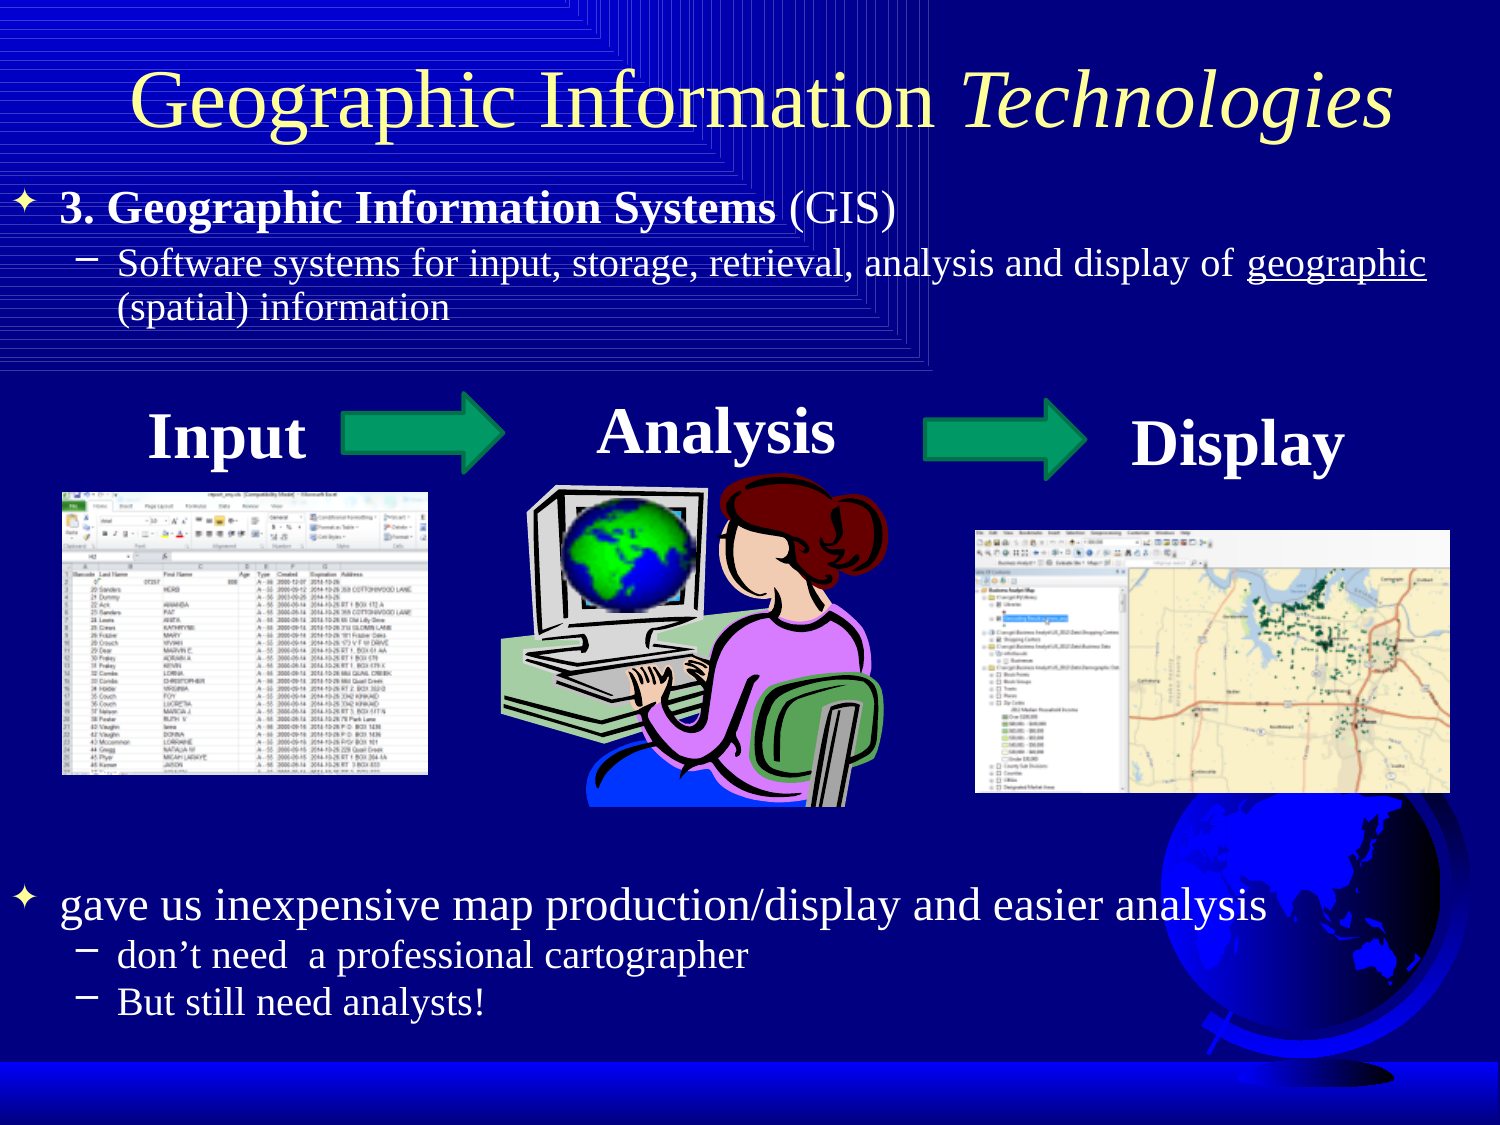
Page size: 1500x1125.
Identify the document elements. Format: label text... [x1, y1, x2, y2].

picture [974, 530, 1451, 793]
text_box [340, 391, 506, 475]
list 3. Geographic Information Systems (GIS) Software systems for input, storage, retrieval, analysis and display of geographic (spatial) information gave us inexpensive map production/display and easier analysis don’t need a professional cartographer But still need analysts! [0, 174, 1467, 1038]
text_box Display [1116, 391, 1362, 487]
text_box Analysis [581, 379, 852, 471]
picture [62, 492, 428, 776]
title Geographic Information Technologies [99, 0, 1425, 174]
text_box Input [132, 384, 322, 480]
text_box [500, 472, 889, 811]
text_box [922, 397, 1088, 482]
